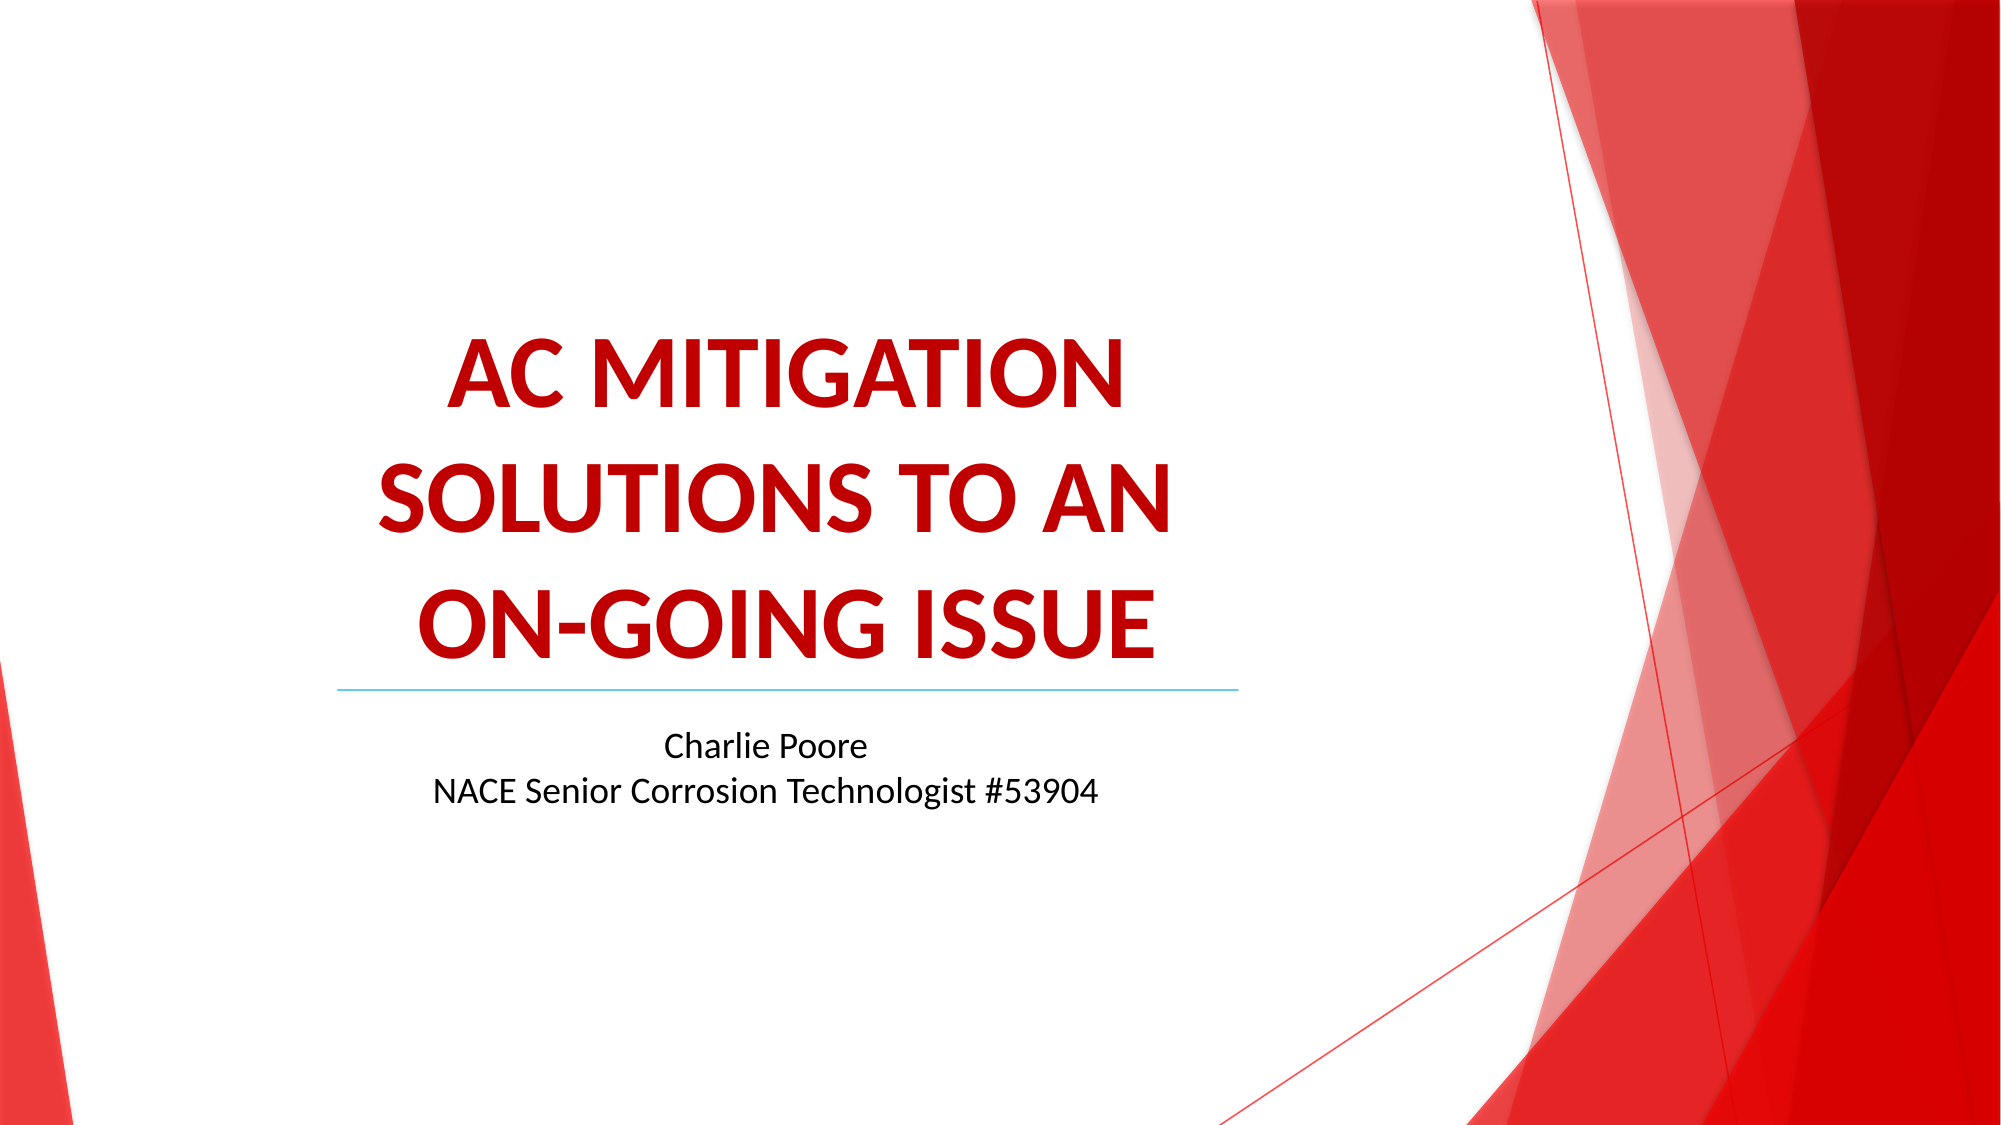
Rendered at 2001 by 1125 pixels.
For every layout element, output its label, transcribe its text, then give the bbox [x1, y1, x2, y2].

title AC MITIGATION SOLUTIONS TO AN ON-GOING ISSUE [183, 291, 1392, 687]
text_box Charlie Poore NACE Senior Corrosion Technologist #53904 [418, 713, 1115, 819]
